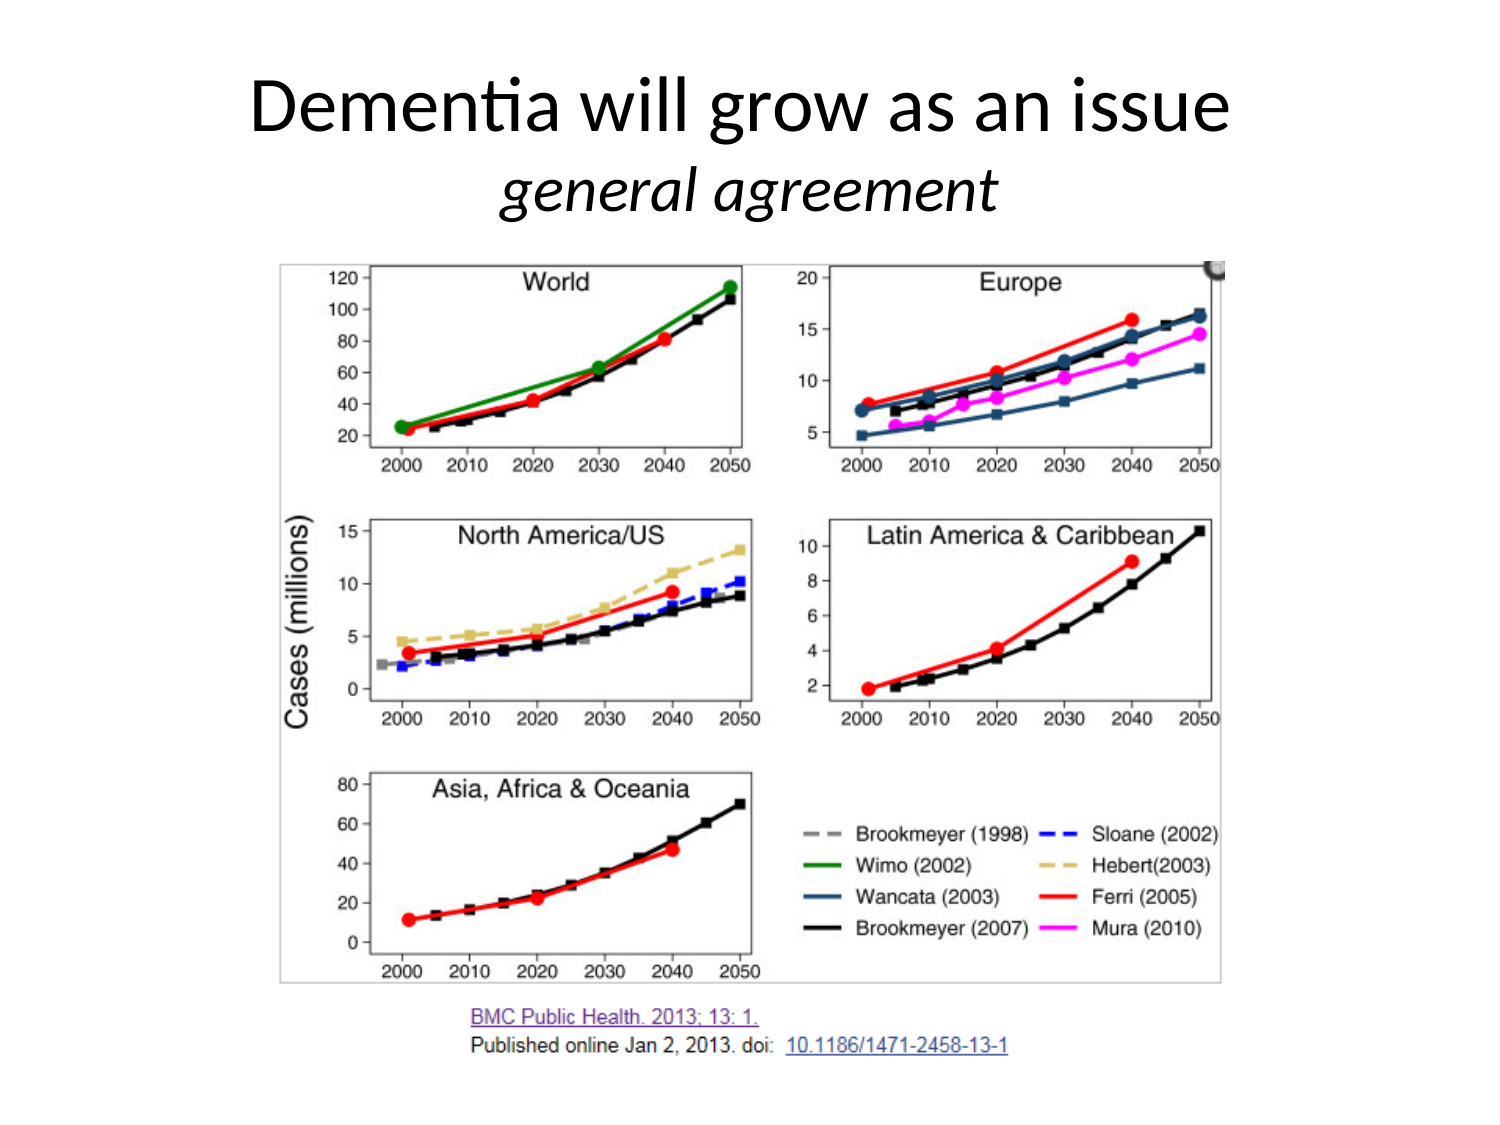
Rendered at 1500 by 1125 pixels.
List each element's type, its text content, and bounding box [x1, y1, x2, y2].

picture [275, 261, 1225, 987]
title Dementia will grow as an issue general agreement [75, 45, 1425, 233]
picture [468, 1006, 1032, 1060]
